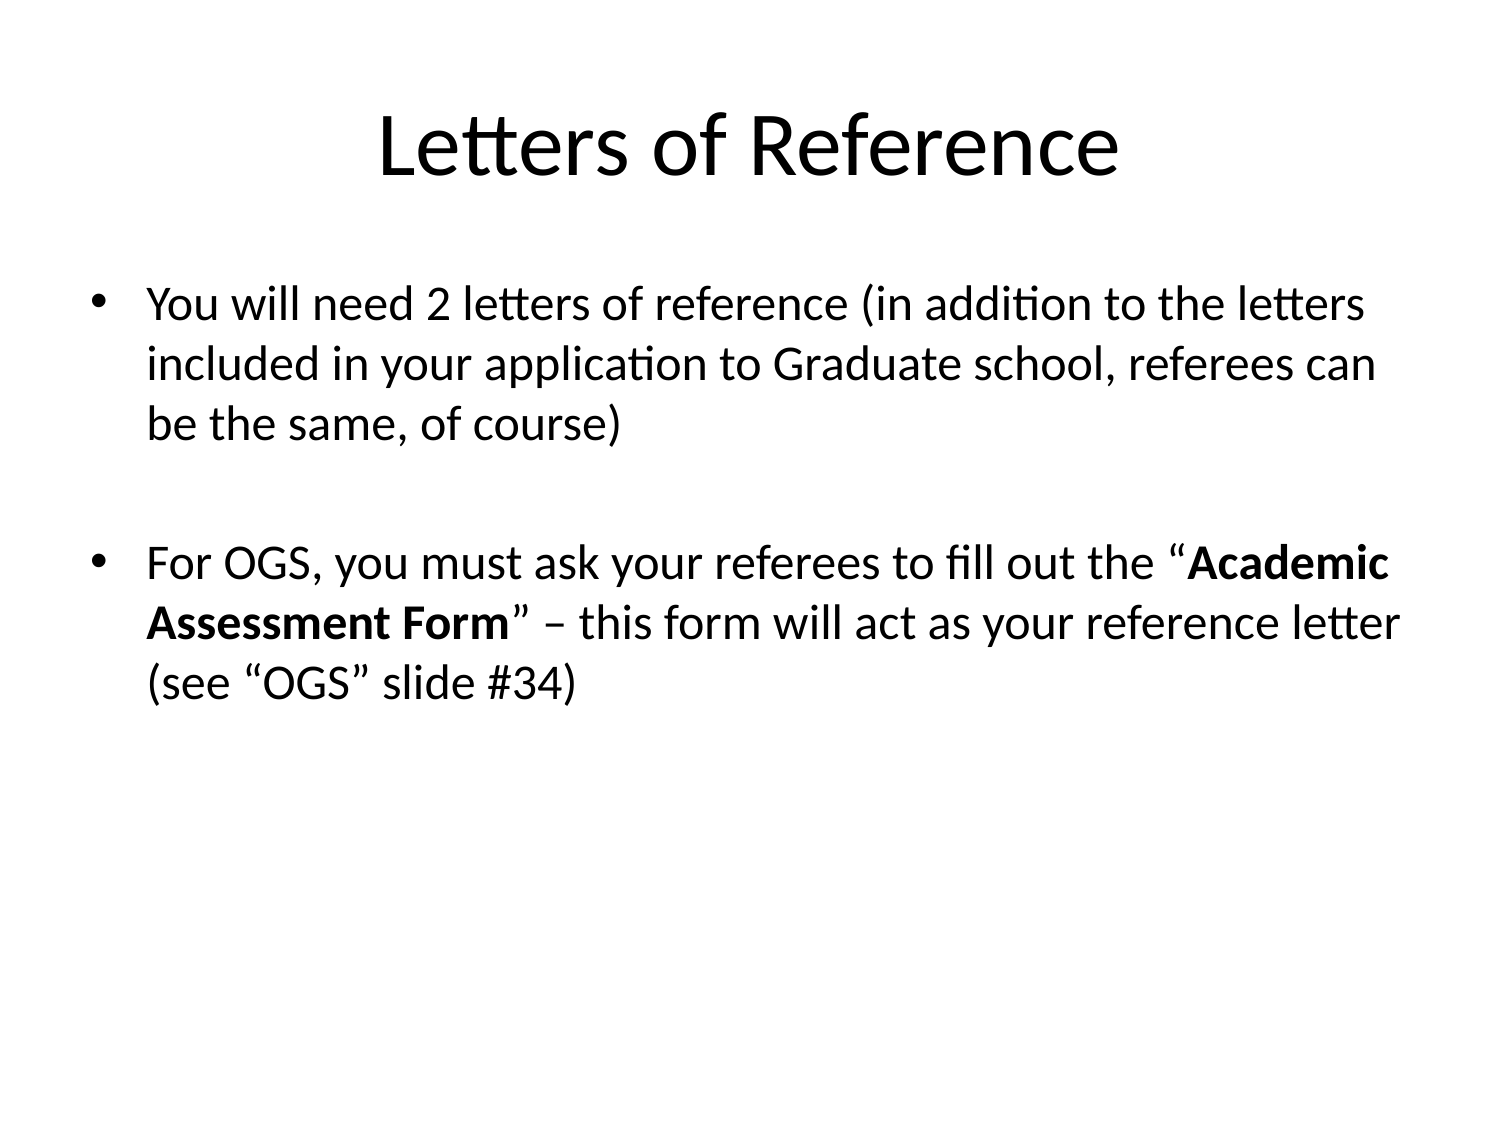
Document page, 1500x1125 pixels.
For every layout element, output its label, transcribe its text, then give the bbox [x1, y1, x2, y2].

list You will need 2 letters of reference (in addition to the letters included in your application to Graduate school, referees can be the same, of course) For OGS, you must ask your referees to fill out the “Academic Assessment Form” – this form will act as your reference letter (see “OGS” slide #34) [75, 262, 1425, 1005]
title Letters of Reference [75, 45, 1425, 233]
